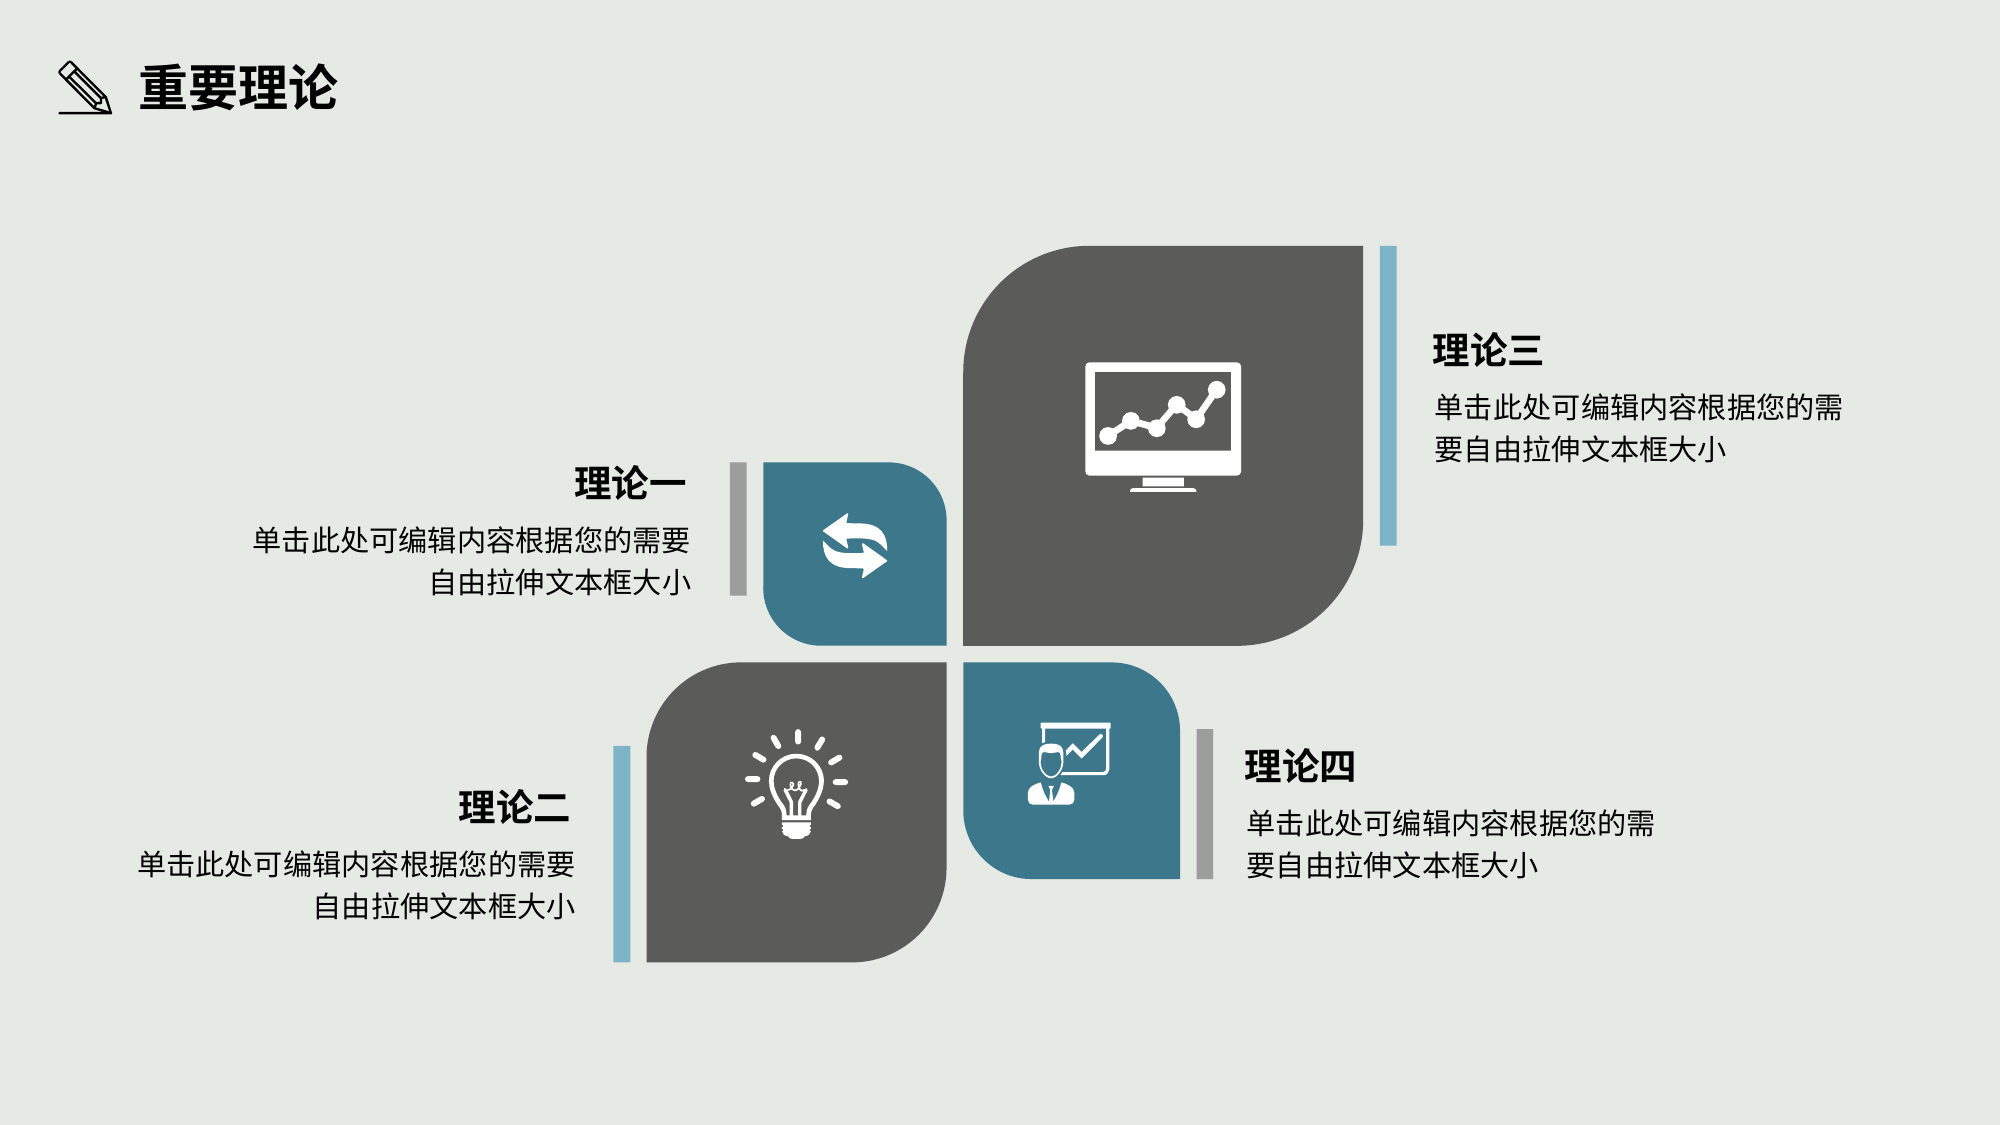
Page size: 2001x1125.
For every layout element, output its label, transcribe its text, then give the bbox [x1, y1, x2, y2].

text_box [822, 540, 888, 579]
text_box [1099, 427, 1118, 445]
text_box 理论一 [424, 452, 702, 513]
text_box [822, 513, 888, 551]
text_box [1027, 782, 1075, 805]
text_box 理论四 [1230, 735, 1507, 796]
text_box 单击此处可编辑内容根据您的需要自由拉伸文本框大小 [1246, 798, 1676, 881]
text_box 单击此处可编辑内容根据您的需要自由拉伸文本框大小 [1434, 382, 1864, 466]
text_box [762, 461, 948, 647]
text_box [962, 661, 1182, 881]
text_box 重要理论 [123, 49, 508, 125]
text_box [1130, 488, 1197, 492]
text_box [1167, 395, 1186, 408]
text_box [1148, 425, 1166, 438]
text_box [1085, 362, 1242, 476]
text_box 单击此处可编辑内容根据您的需要自由拉伸文本框大小 [136, 839, 576, 922]
text_box [729, 461, 748, 597]
text_box [1187, 415, 1206, 429]
text_box [1142, 477, 1184, 487]
text_box 理论二 [309, 776, 587, 836]
text_box [645, 661, 948, 964]
text_box [1207, 380, 1226, 399]
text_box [745, 729, 849, 839]
text_box [1105, 386, 1220, 440]
text_box 单击此处可编辑内容根据您的需要自由拉伸文本框大小 [251, 515, 692, 599]
text_box 理论三 [1418, 319, 1695, 380]
text_box [1038, 722, 1111, 779]
text_box [1379, 245, 1398, 547]
text_box [962, 244, 1365, 647]
text_box [1196, 728, 1214, 880]
text_box [1121, 411, 1140, 422]
text_box [1127, 425, 1137, 430]
text_box [0, 0, 2000, 1125]
text_box [612, 745, 631, 963]
text_box [58, 60, 113, 115]
